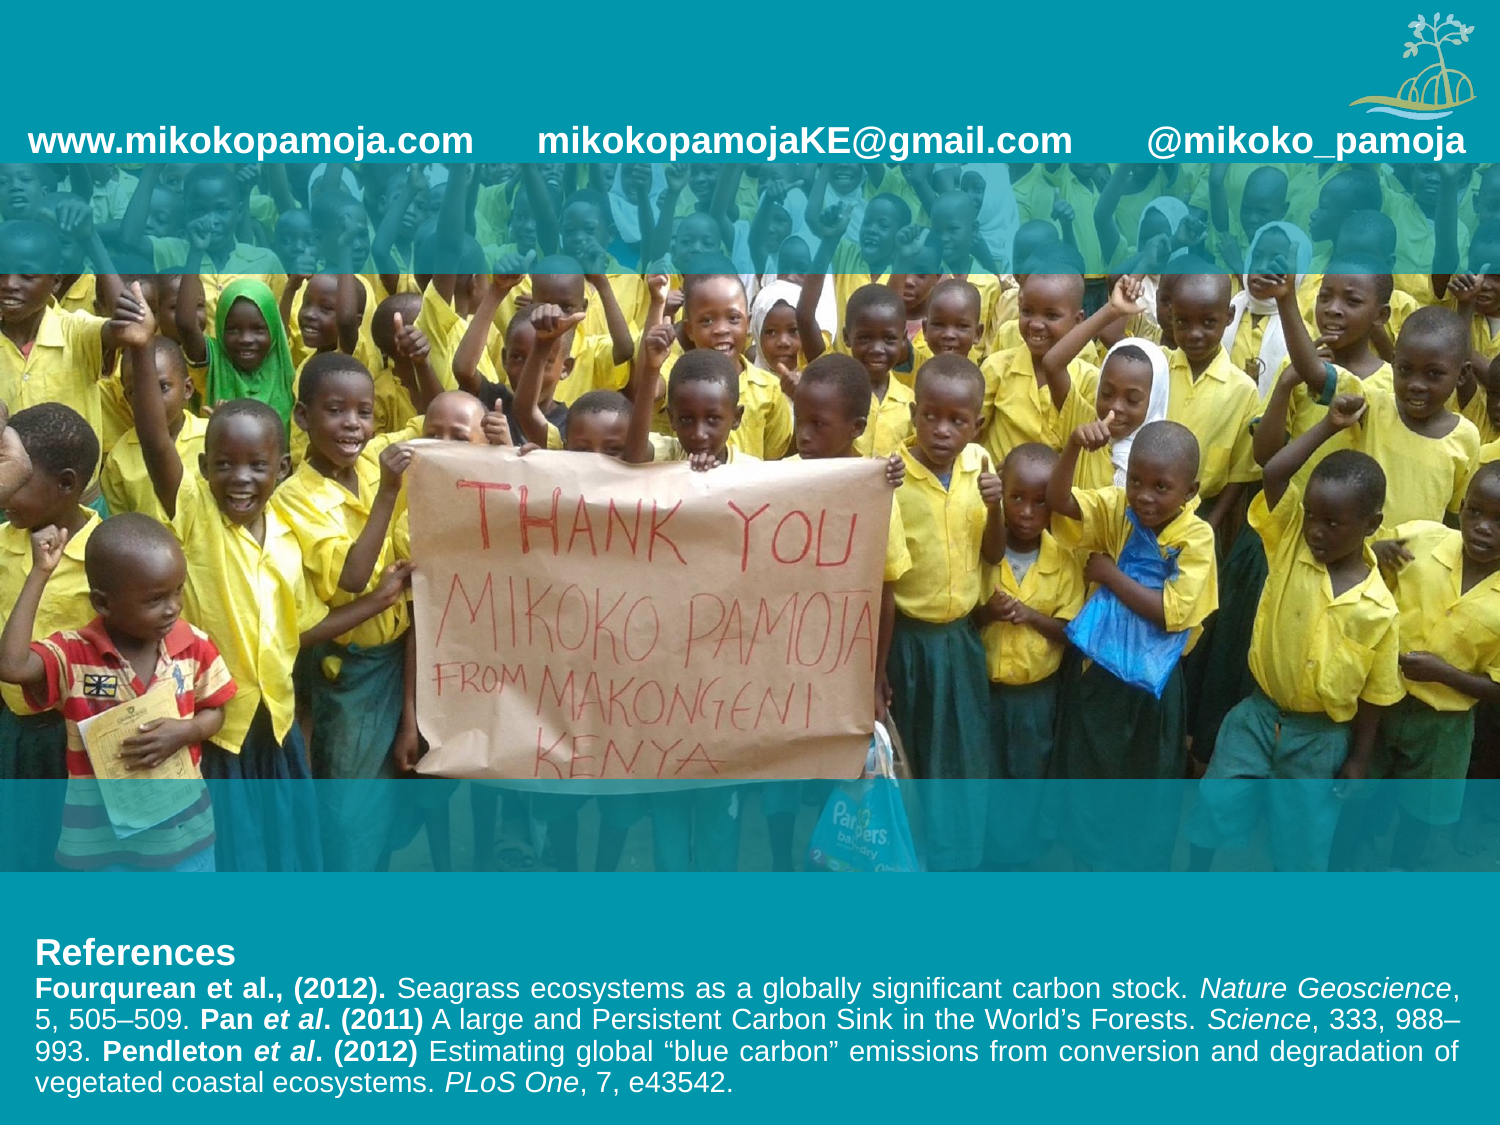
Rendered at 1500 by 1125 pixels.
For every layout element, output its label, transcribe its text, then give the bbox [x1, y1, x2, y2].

text_box References Fourqurean et al., (2012). Seagrass ecosystems as a globally significant carbon stock. Nature Geoscience, 5, 505–509. Pan et al. (2011) A large and Persistent Carbon Sink in the World’s Forests. Science, 333, 988–993. Pendleton et al. (2012) Estimating global “blue carbon” emissions from conversion and degradation of vegetated coastal ecosystems. PLoS One, 7, e43542. [20, 925, 1476, 1098]
picture [0, 163, 1500, 872]
picture [1338, 0, 1498, 139]
text_box www.mikokopamoja.com mikokopamojaKE@gmail.com @mikoko_pamoja [0, 108, 1498, 163]
